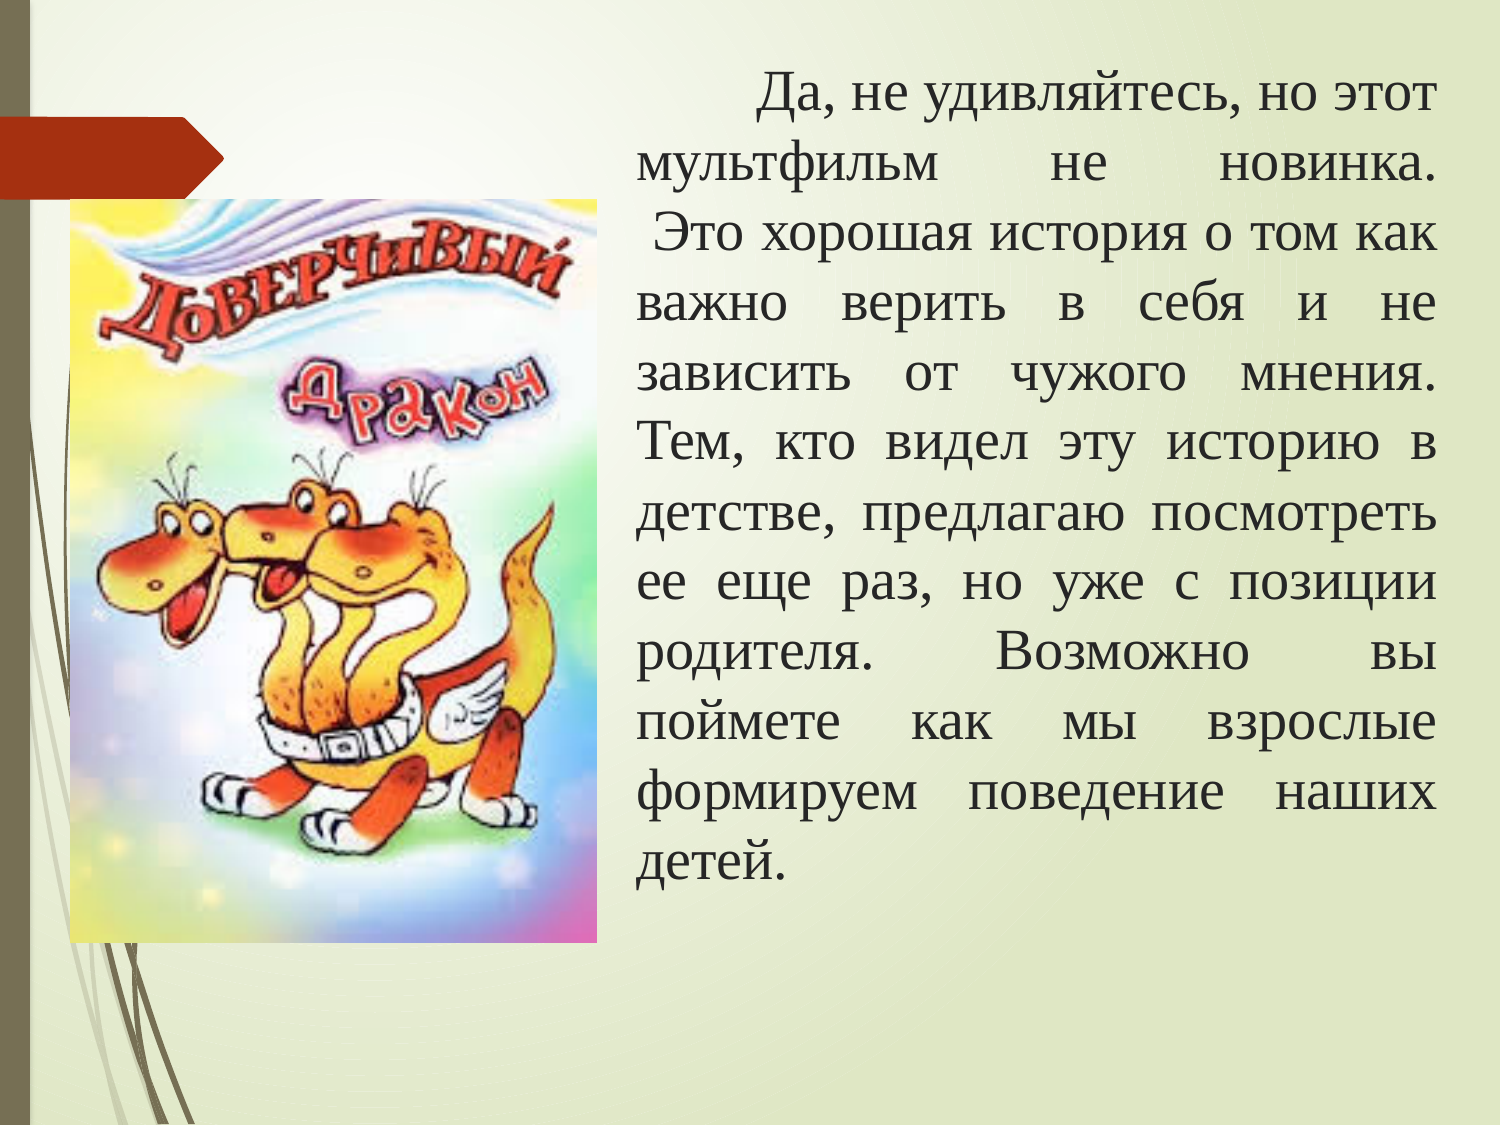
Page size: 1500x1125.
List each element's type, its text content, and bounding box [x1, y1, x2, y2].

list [70, 198, 597, 943]
title Да, не удивляйтесь, но этот мультфильм не новинка. Это хорошая история о том как важно верить в себя и не зависить от чужого мнения. Тем, кто видел эту историю в детстве, предлагаю посмотреть ее еще раз, но уже с позиции родителя. Возможно вы поймете как мы взрослые формируем поведение наших детей. [621, 45, 1454, 1020]
